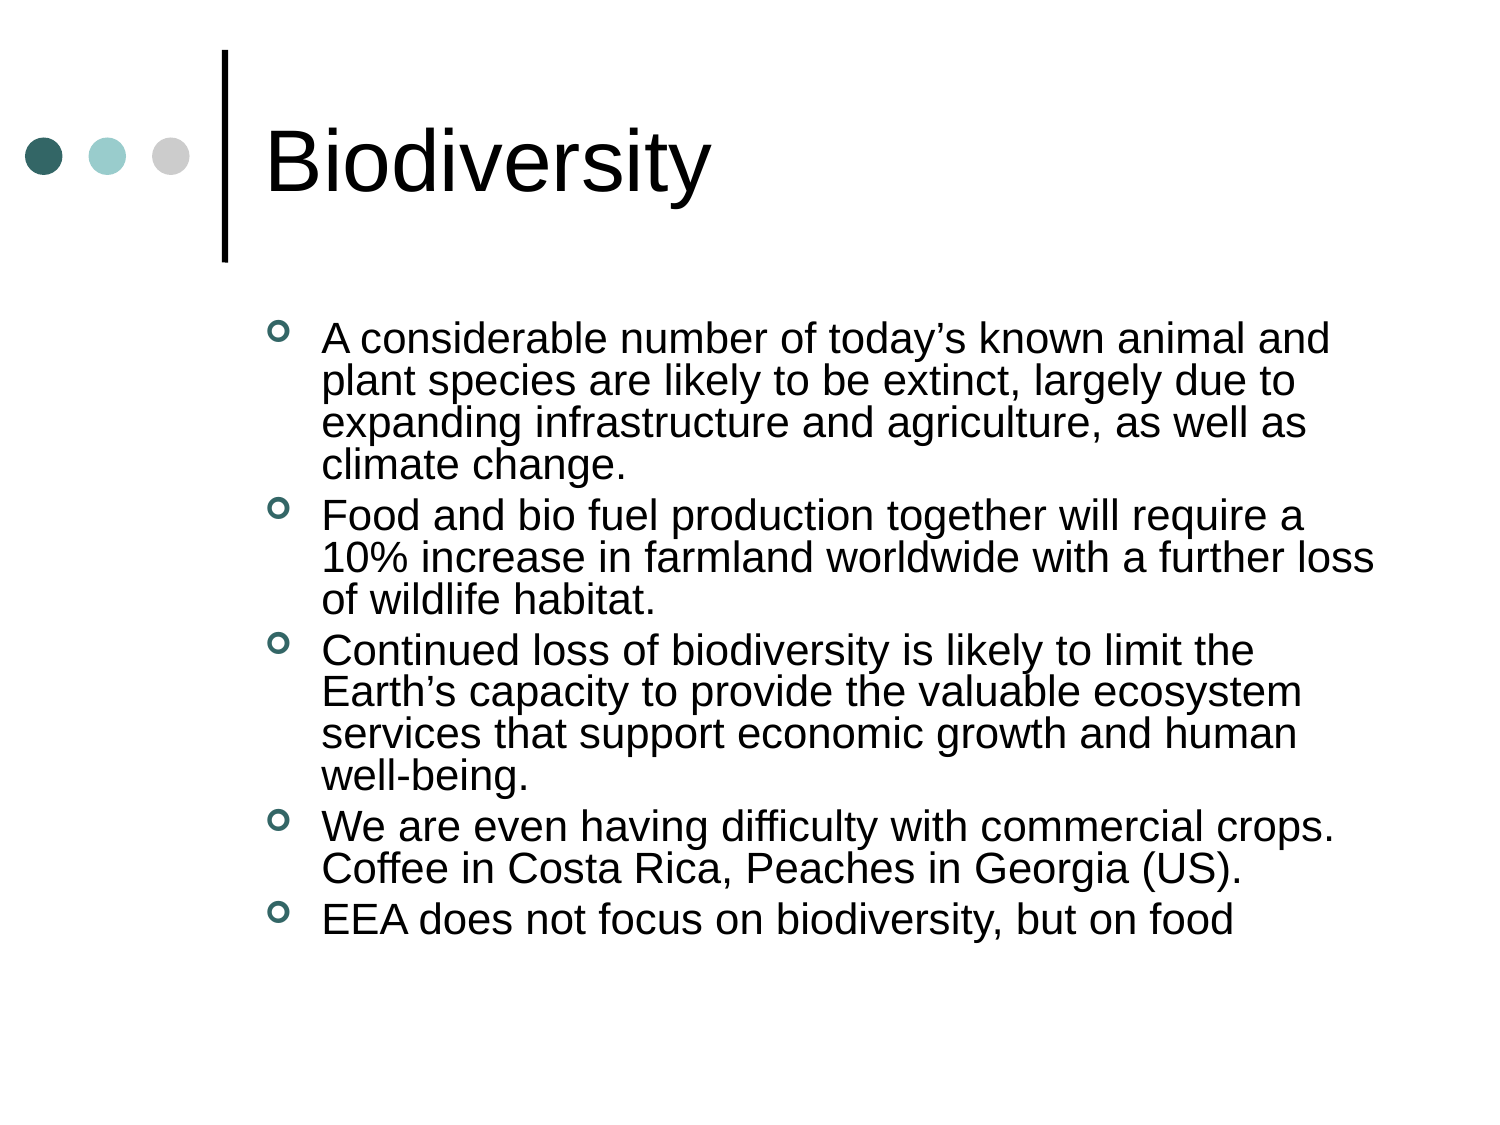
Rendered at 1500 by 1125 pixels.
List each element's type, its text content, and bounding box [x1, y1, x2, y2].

title Biodiversity [249, 30, 1401, 282]
list A considerable number of today’s known animal and plant species are likely to be extinct, largely due to expanding infrastructure and agriculture, as well as climate change. Food and bio fuel production together will require a 10% increase in farmland worldwide with a further loss of wildlife habitat. Continued loss of biodiversity is likely to limit the Earth’s capacity to provide the valuable ecosystem services that support economic growth and human well-being. We are even having difficulty with commercial crops. Coffee in Costa Rica, Peaches in Georgia (US). EEA does not focus on biodiversity, but on food [249, 312, 1401, 988]
